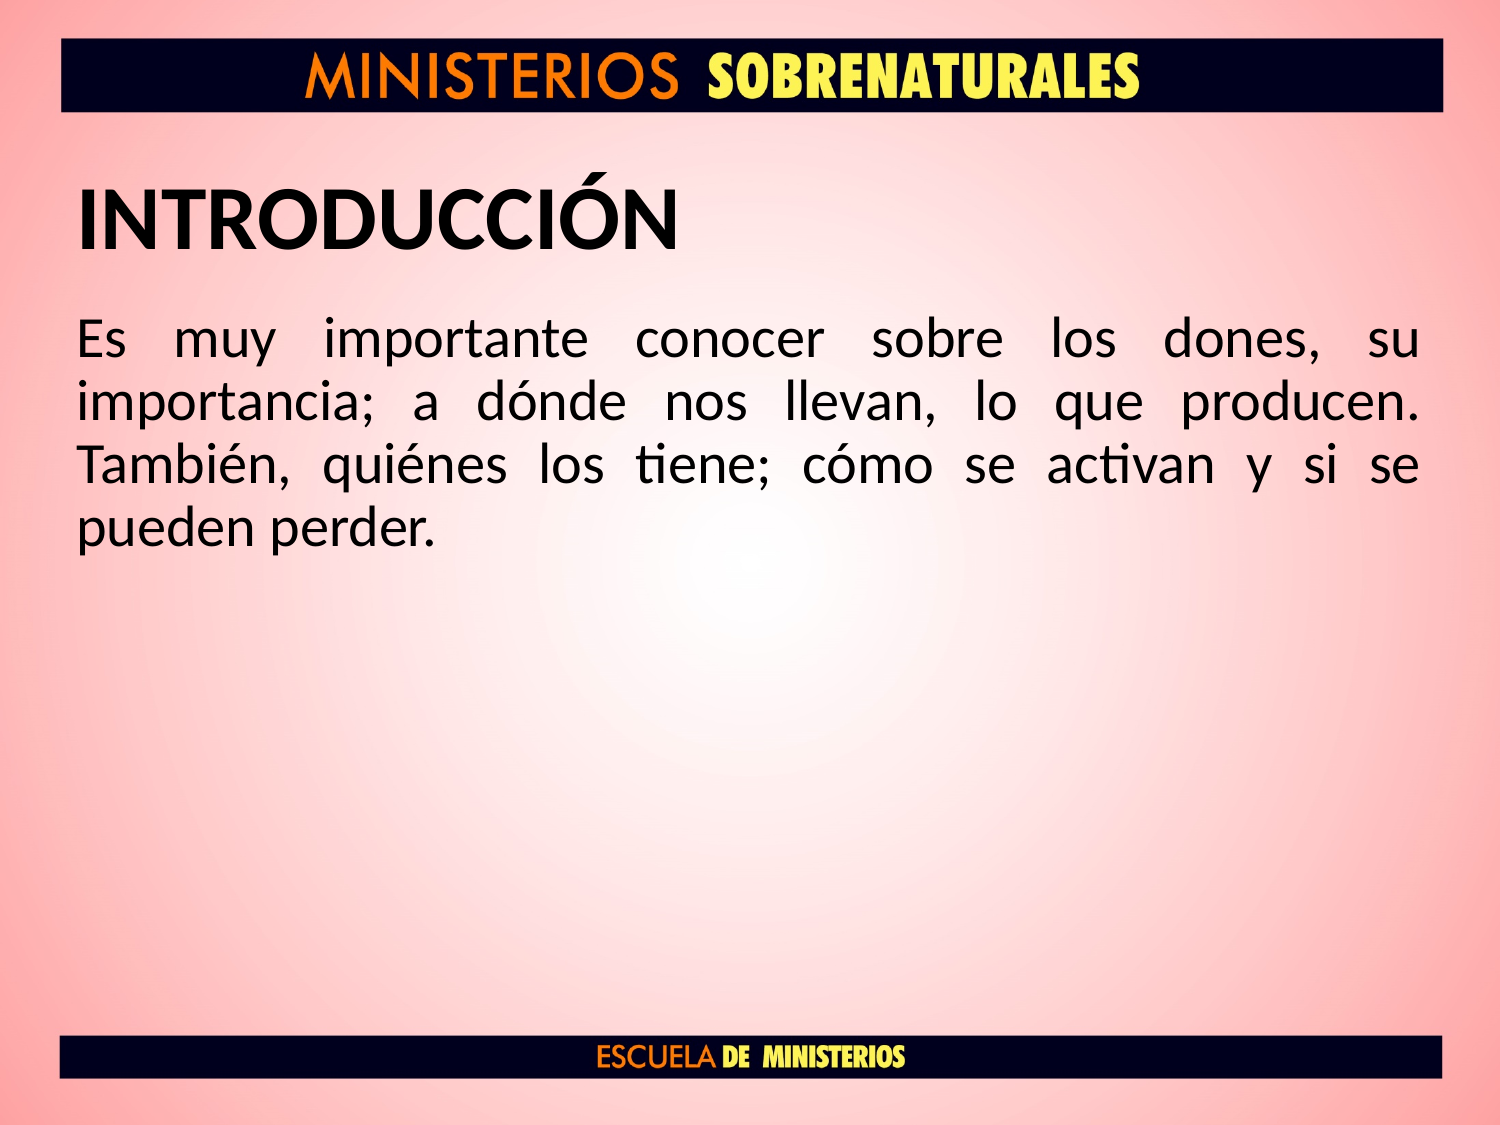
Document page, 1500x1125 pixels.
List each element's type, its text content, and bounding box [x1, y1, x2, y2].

title INTRODUCCIÓN [61, 161, 1437, 278]
list Es muy importante conocer sobre los dones, su importancia; a dónde nos llevan, lo que producen. También, quiénes los tiene; cómo se activan y si se pueden perder. [61, 299, 1437, 1014]
picture [0, 0, 1500, 1125]
